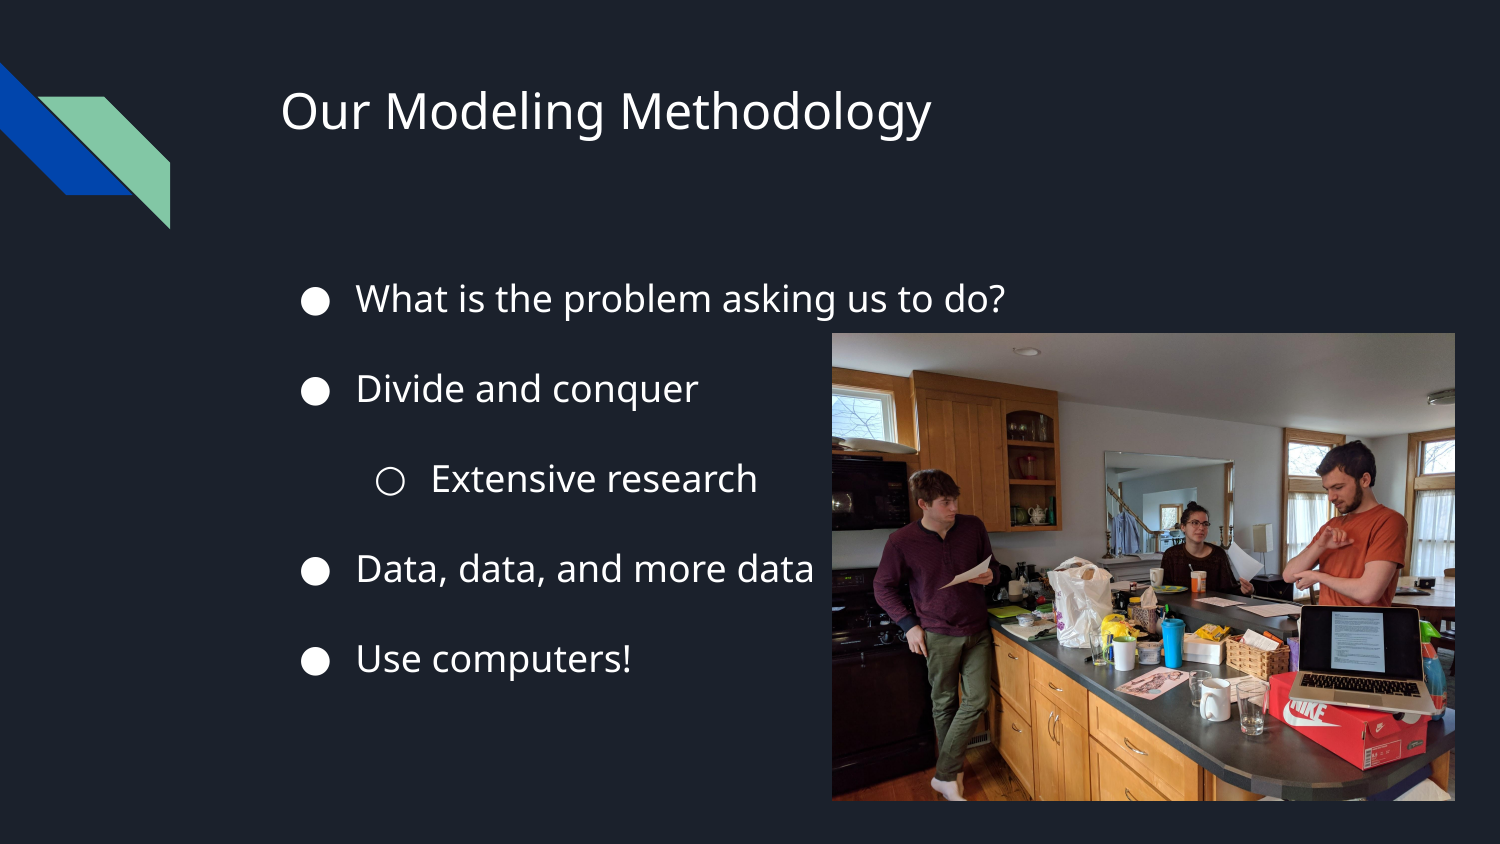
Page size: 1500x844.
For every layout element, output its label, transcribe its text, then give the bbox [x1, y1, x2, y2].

title Our Modeling Methodology [265, 64, 1421, 214]
list What is the problem asking us to do? Divide and conquer Extensive research Data, data, and more data Use computers! [265, 214, 1421, 693]
picture [832, 333, 1456, 801]
